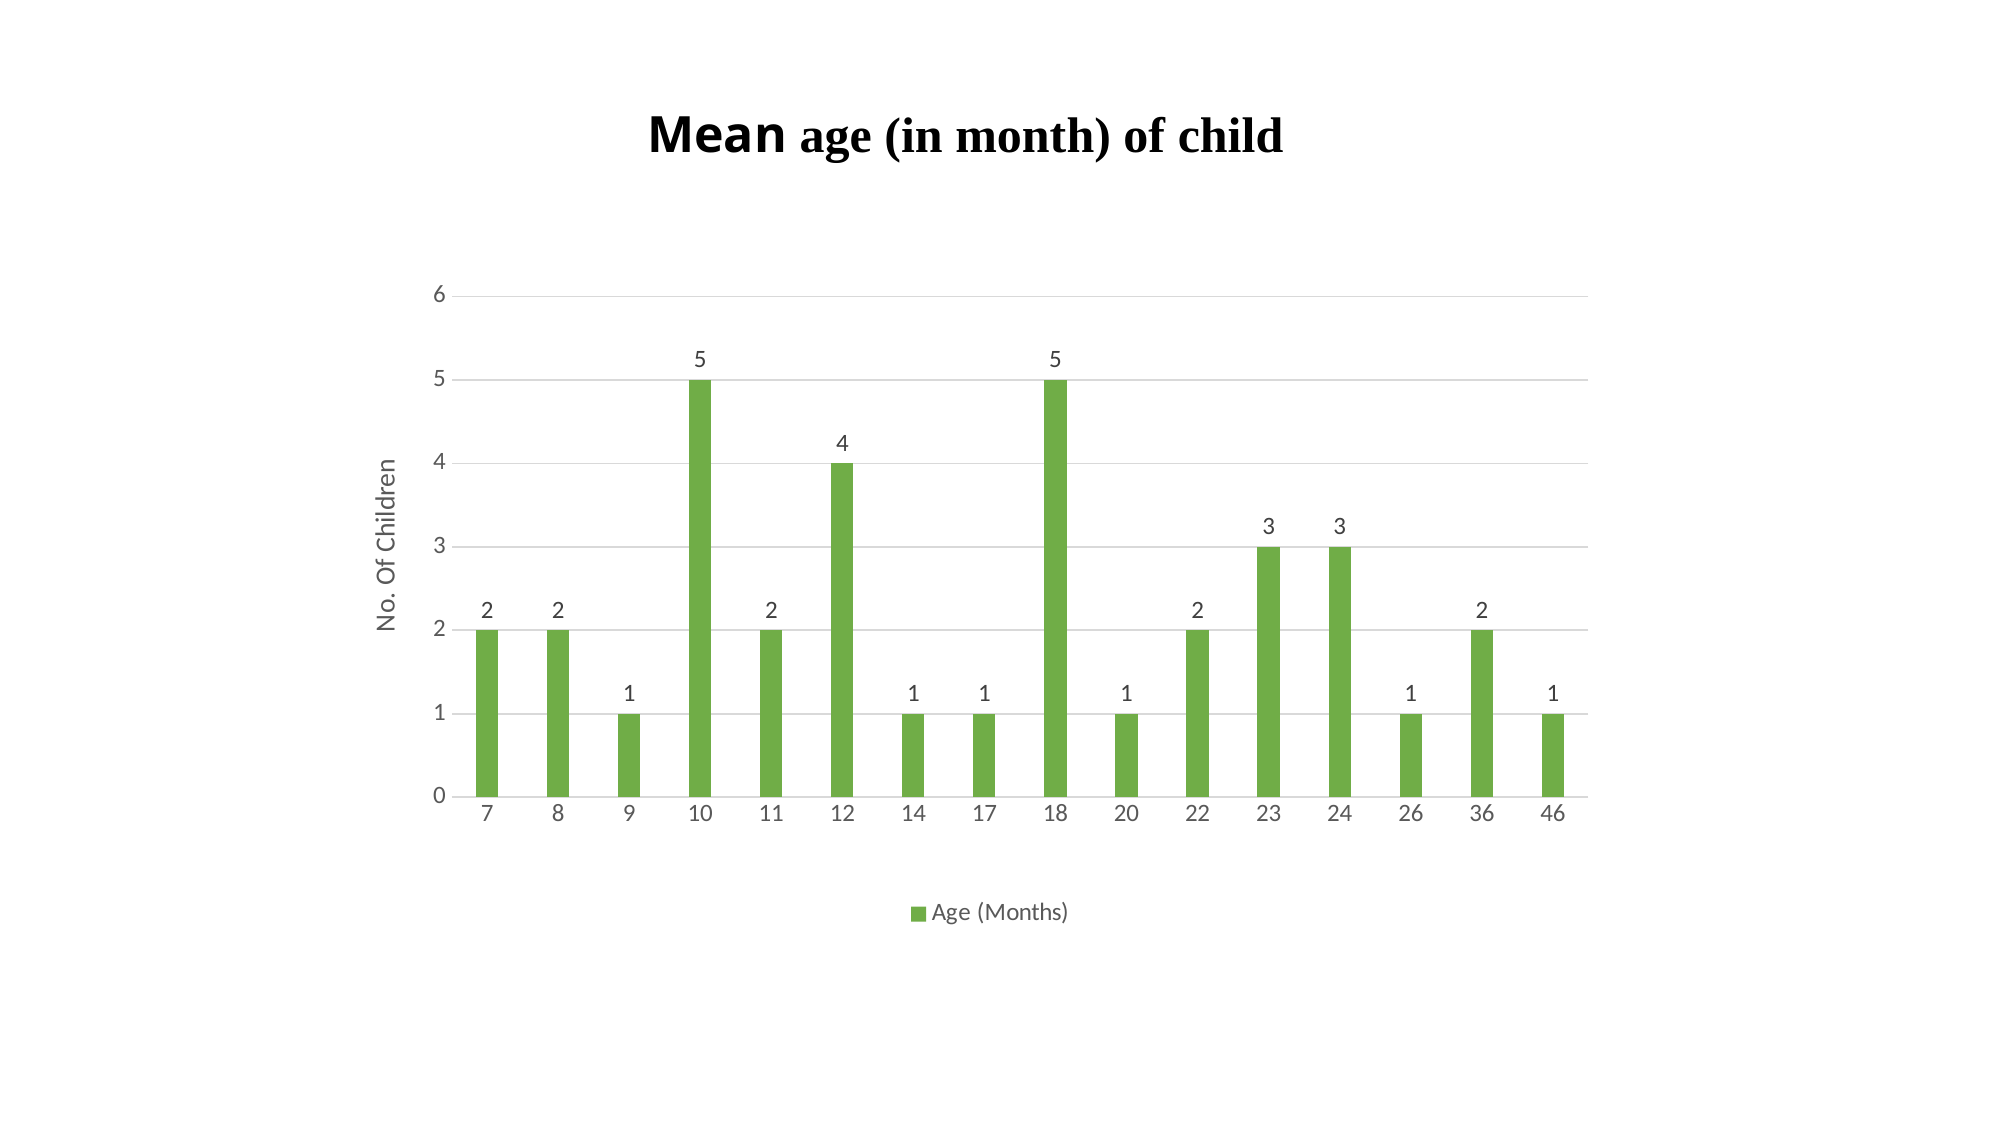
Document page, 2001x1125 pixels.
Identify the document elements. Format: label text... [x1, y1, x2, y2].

text_box Mean age (in month) of child [632, 95, 1340, 171]
chart [362, 228, 1590, 955]
